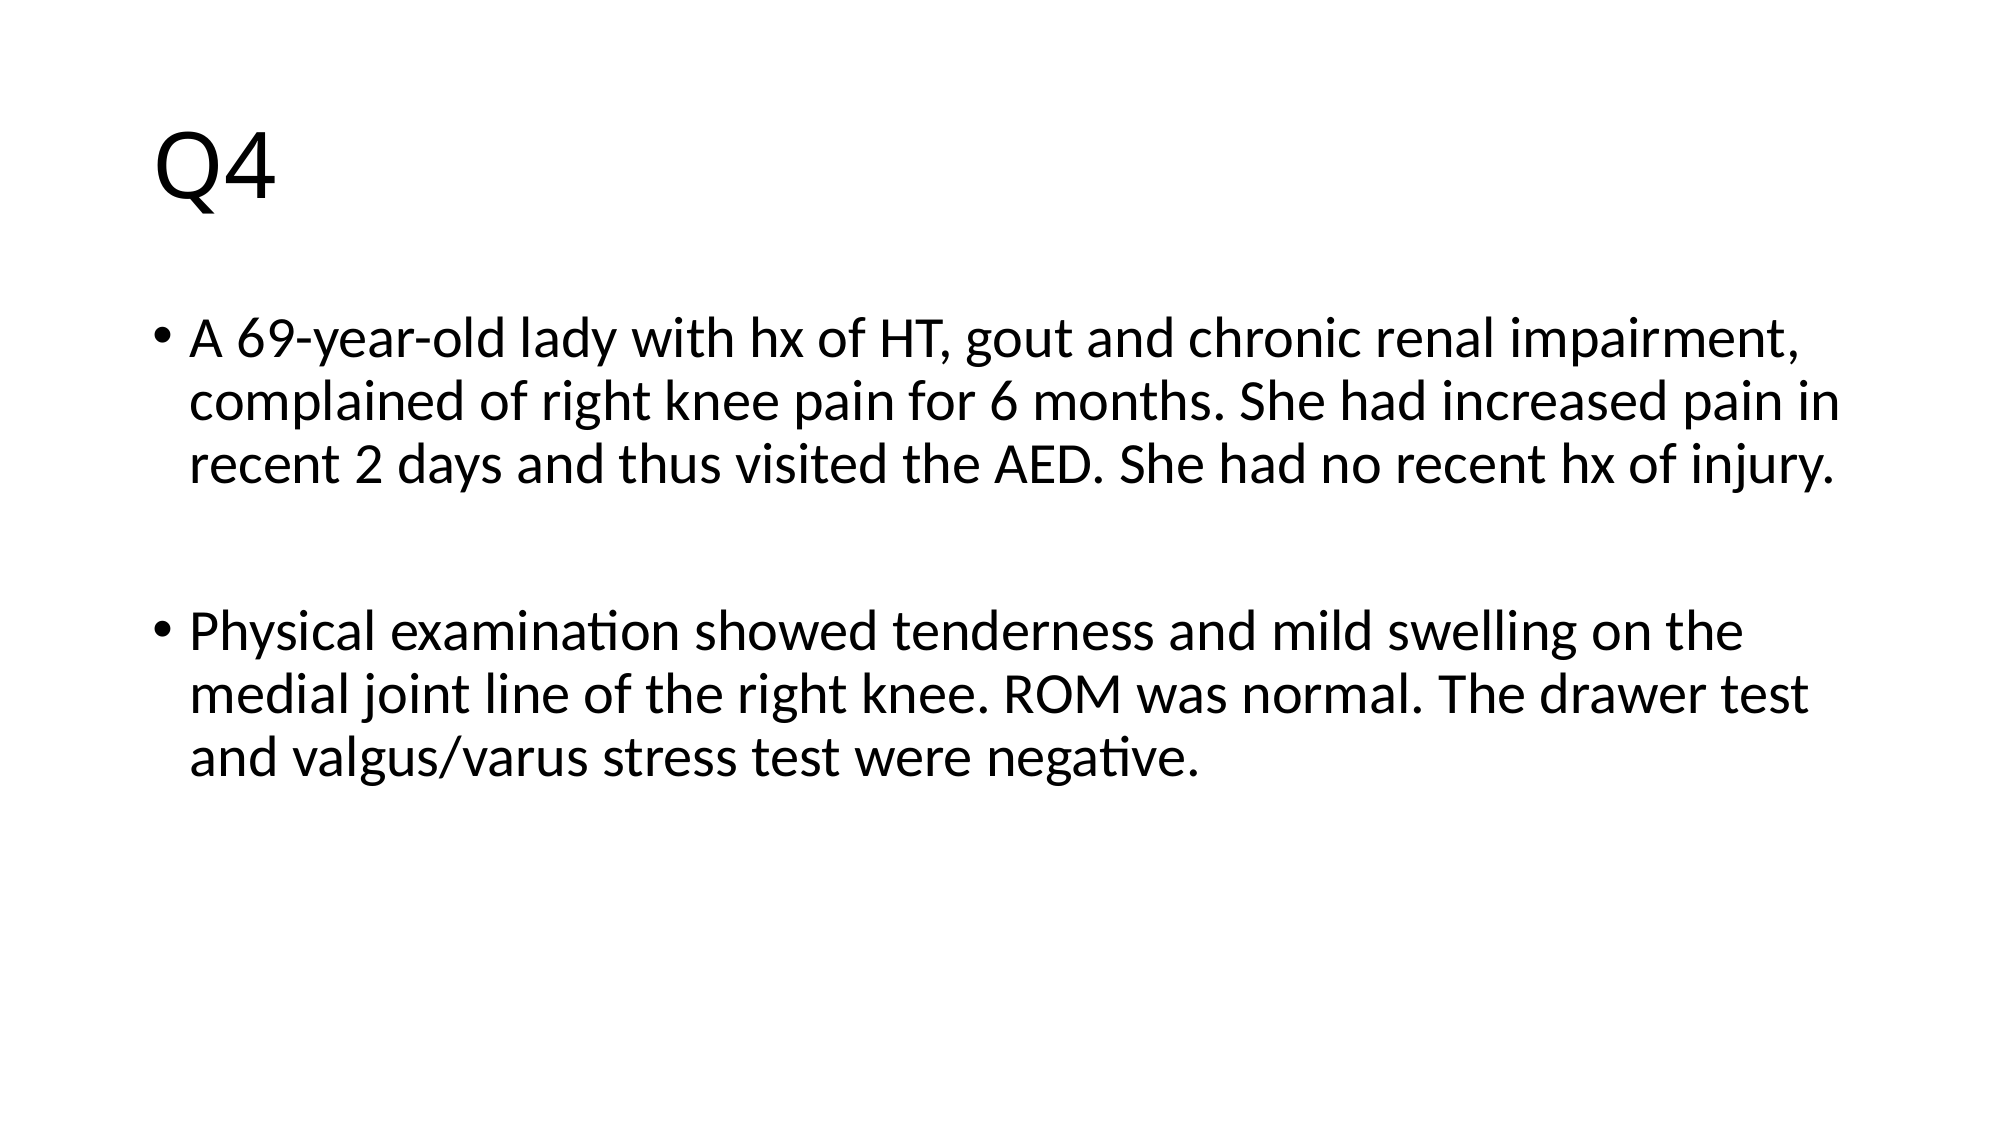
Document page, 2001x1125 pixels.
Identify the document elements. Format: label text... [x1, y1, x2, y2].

list A 69-year-old lady with hx of HT, gout and chronic renal impairment, complained of right knee pain for 6 months. She had increased pain in recent 2 days and thus visited the AED. She had no recent hx of injury. Physical examination showed tenderness and mild swelling on the medial joint line of the right knee. ROM was normal. The drawer test and valgus/varus stress test were negative. [137, 299, 1863, 1014]
title Q4 [137, 59, 1863, 278]
